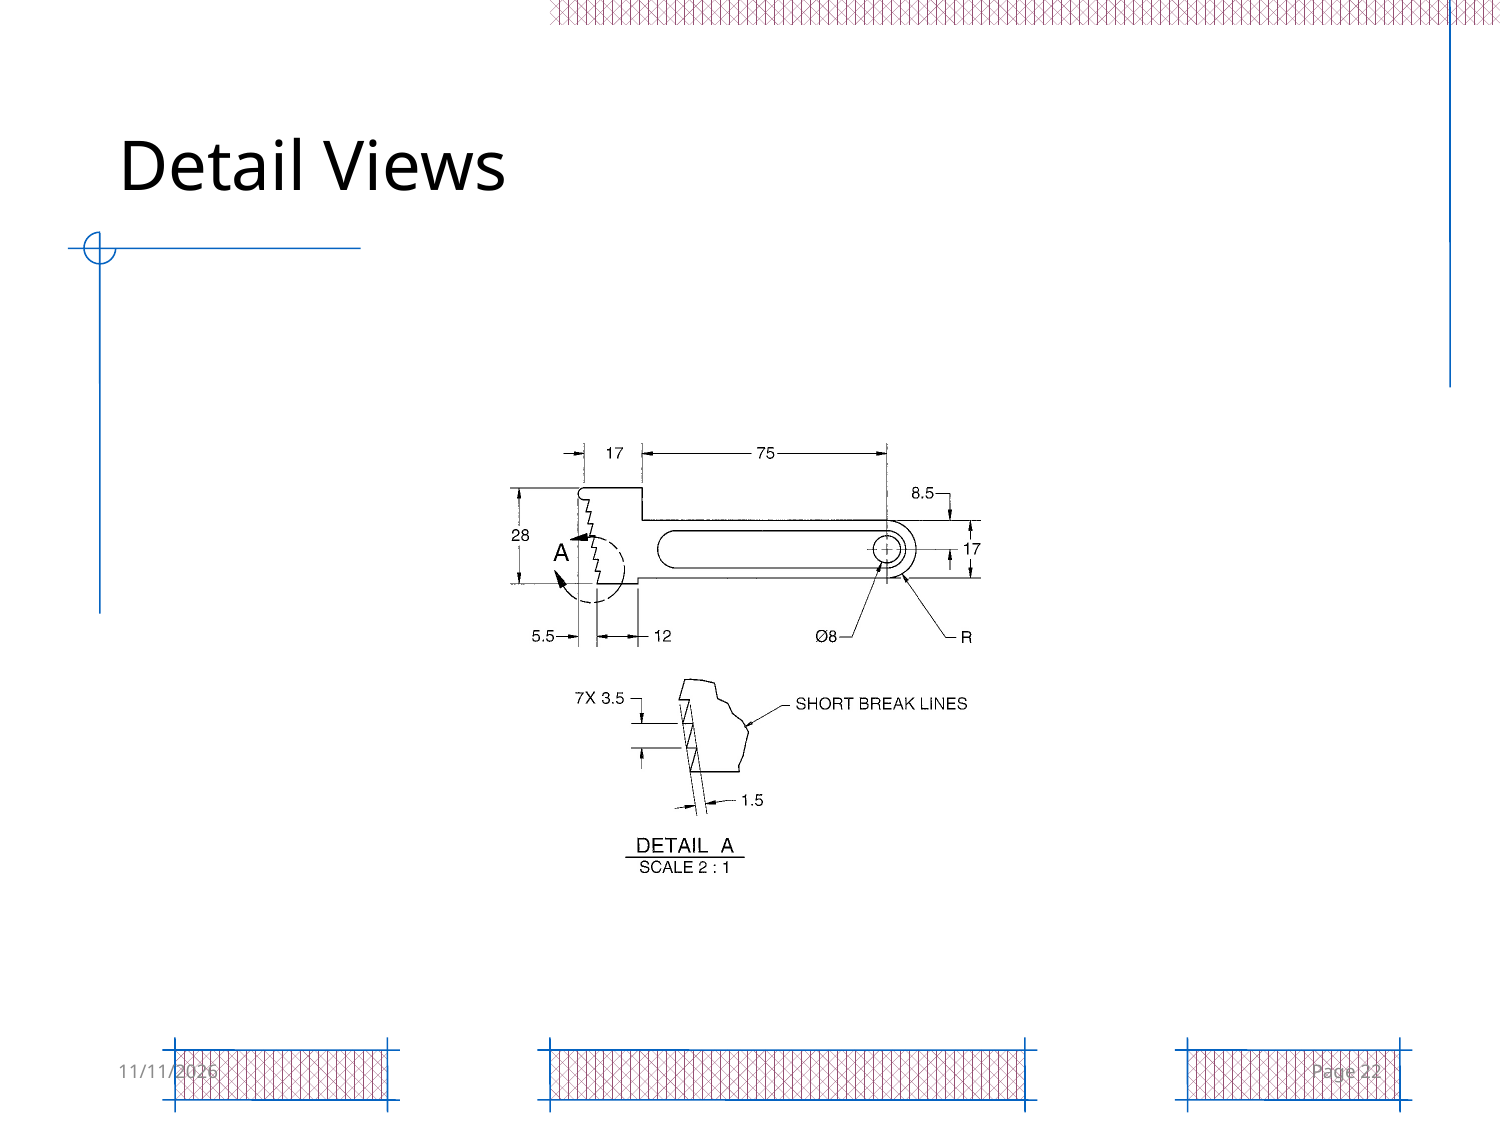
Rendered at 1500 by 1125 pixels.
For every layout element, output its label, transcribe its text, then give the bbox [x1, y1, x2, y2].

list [510, 432, 990, 881]
slide_number Page 22 [1059, 1042, 1397, 1103]
title Detail Views [103, 59, 1397, 278]
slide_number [103, 1042, 441, 1103]
